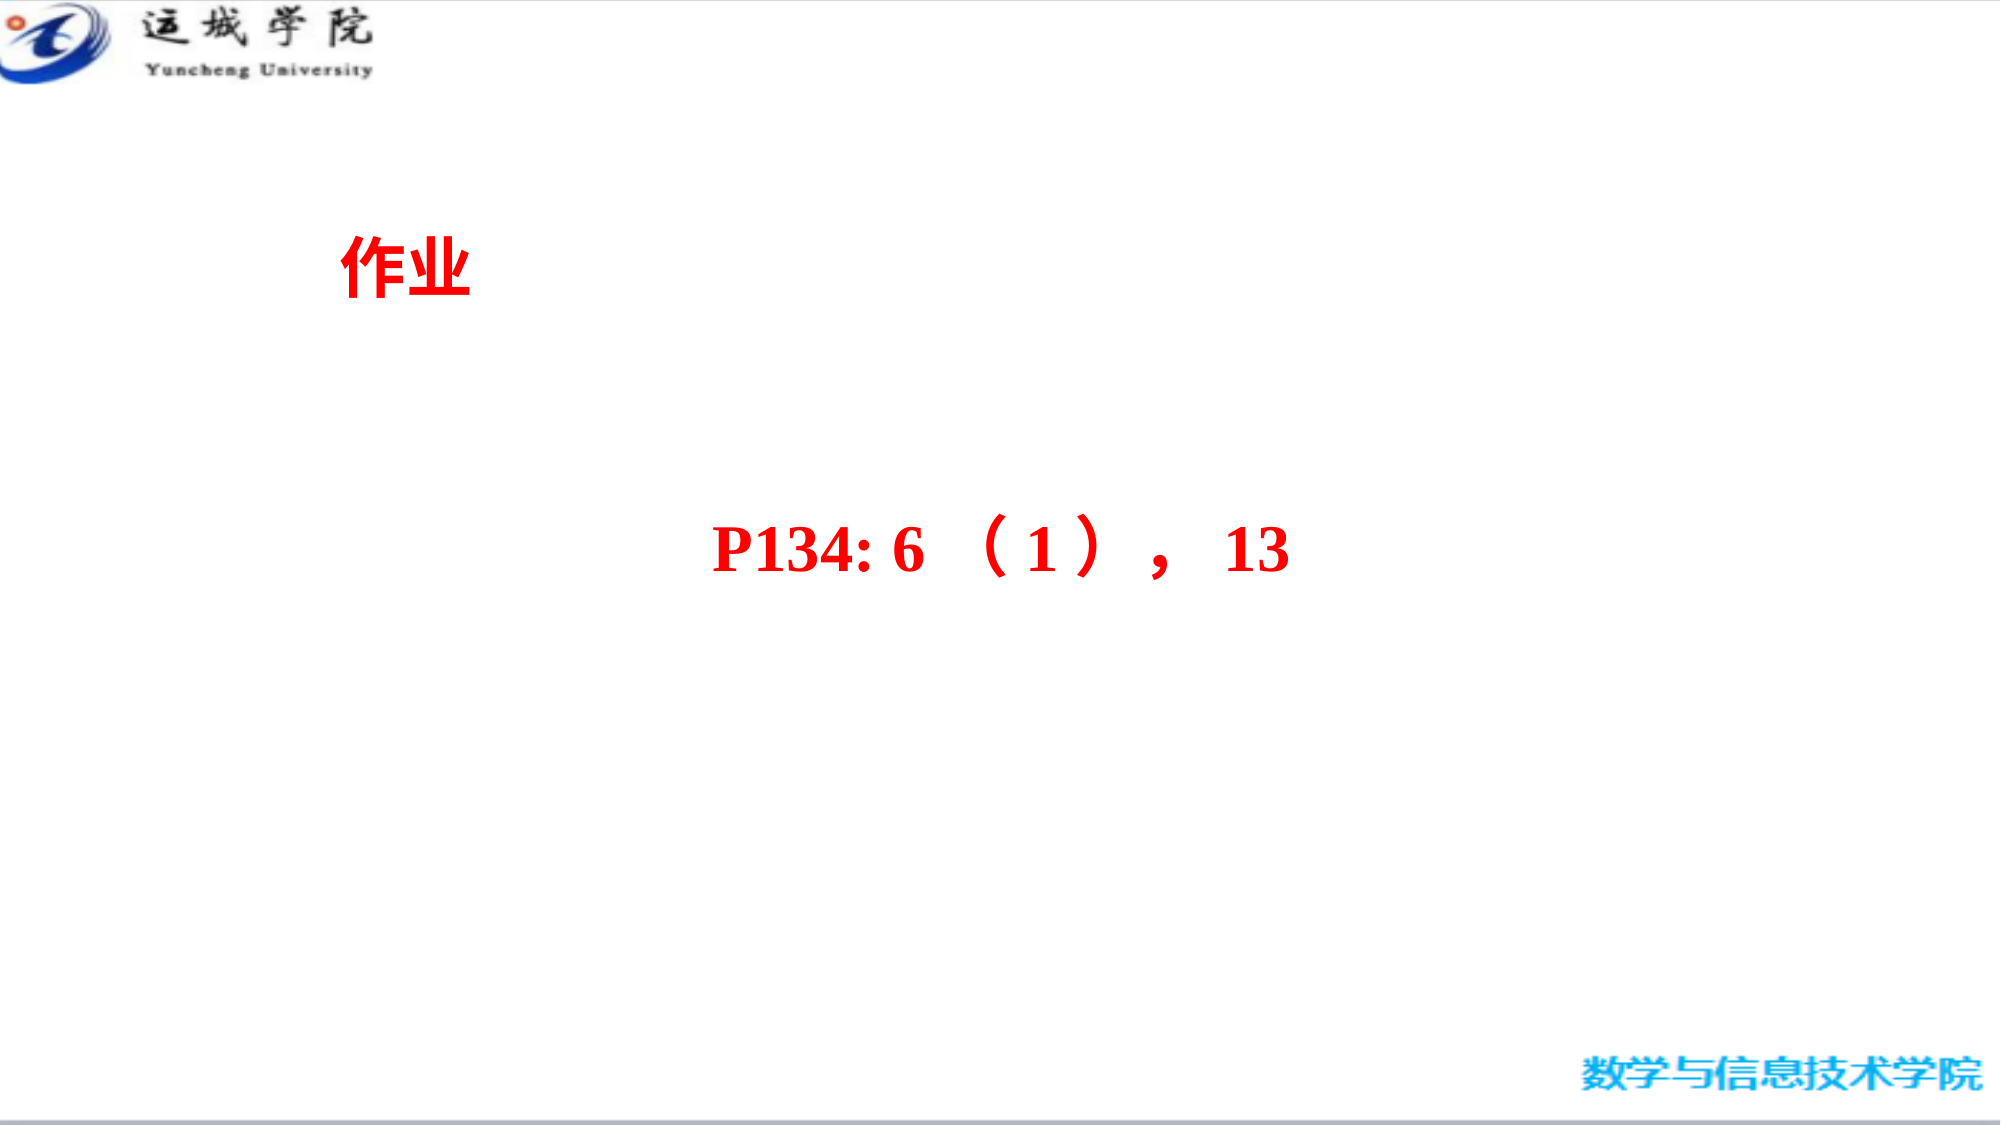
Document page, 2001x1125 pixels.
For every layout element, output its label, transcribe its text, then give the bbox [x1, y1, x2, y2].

title 作业 [324, 152, 1676, 379]
text_box P134: 6（1），13 [326, 432, 1677, 658]
picture [0, 0, 2001, 1125]
